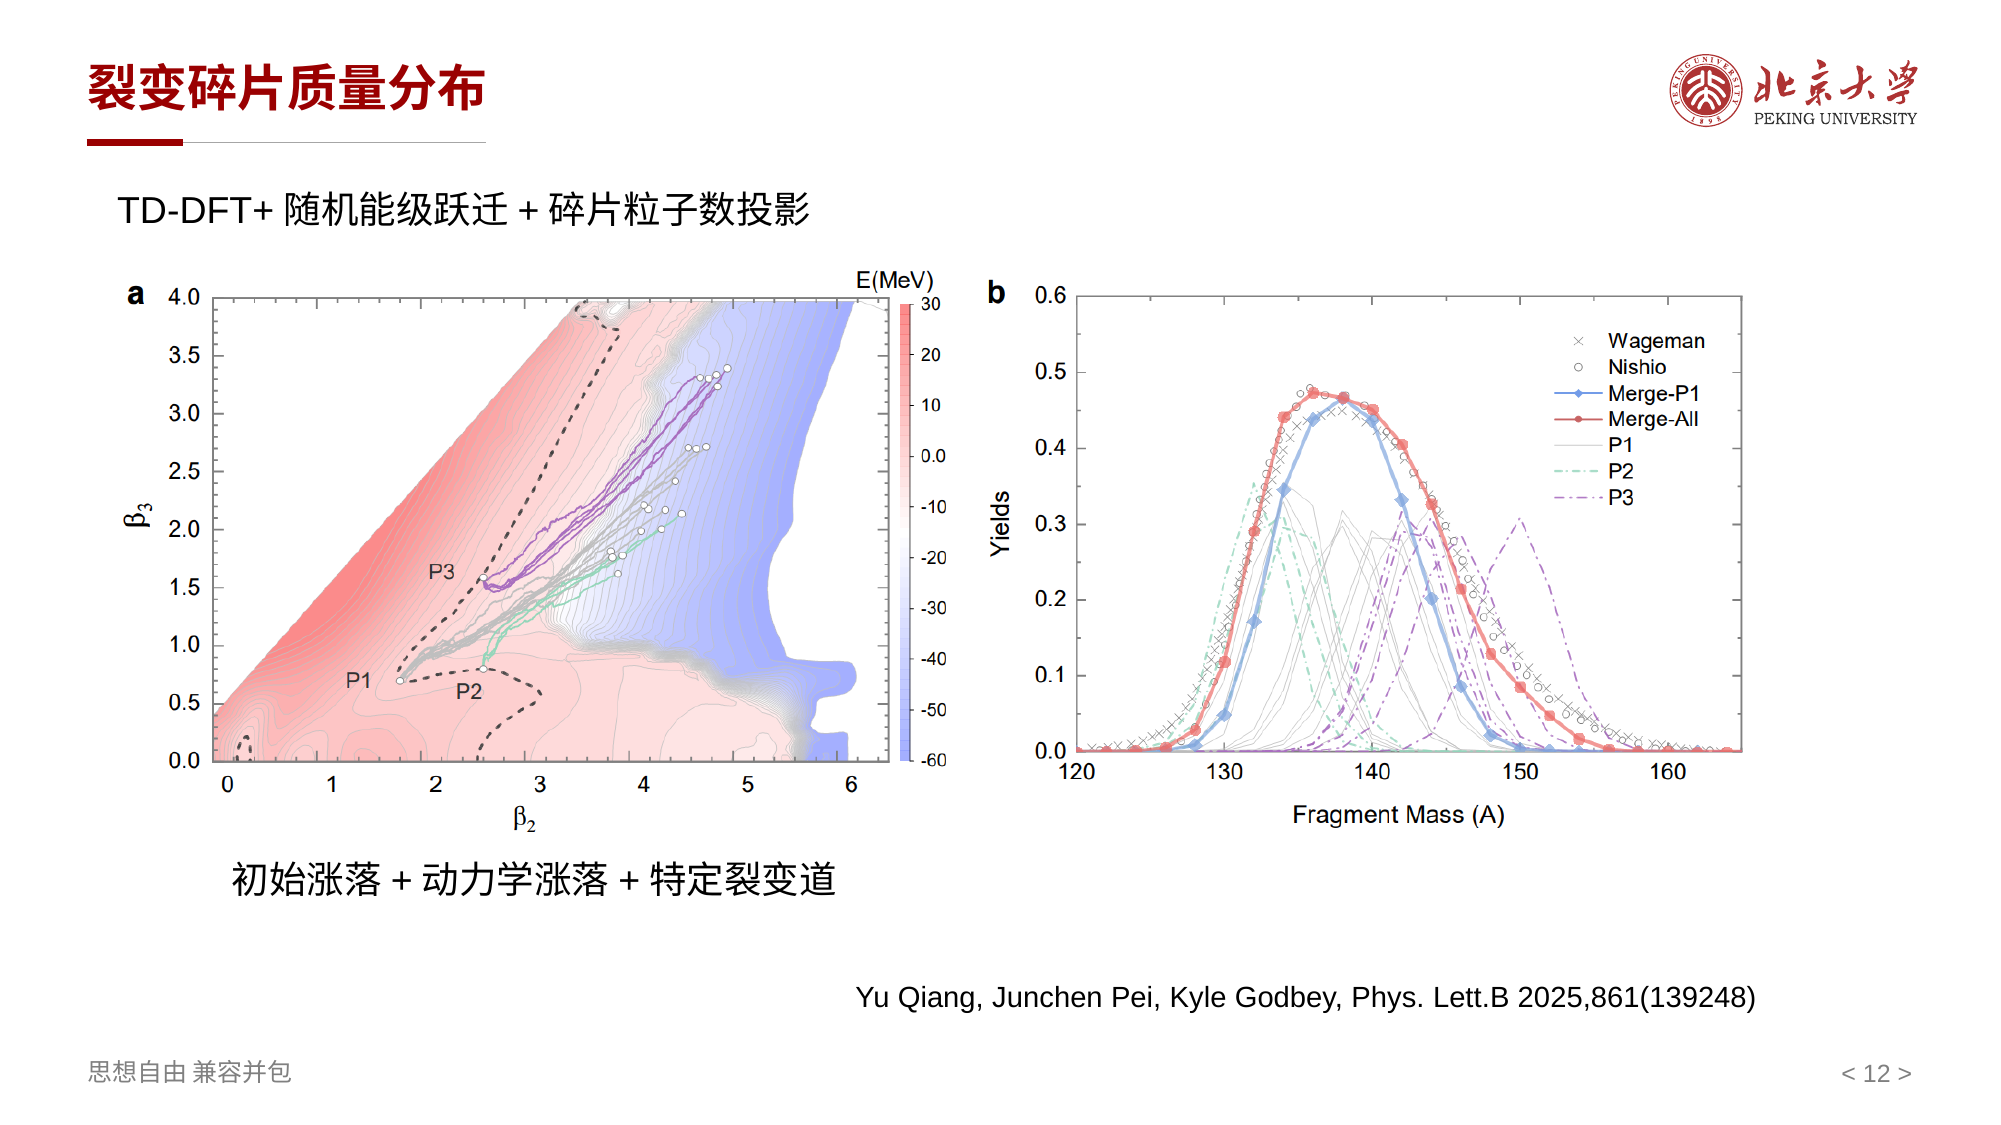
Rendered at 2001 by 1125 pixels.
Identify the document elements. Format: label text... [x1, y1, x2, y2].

picture [90, 257, 1778, 836]
text_box Yu Qiang, Junchen Pei, Kyle Godbey, Phys. Lett.B 2025,861(139248) [840, 971, 2000, 1021]
title 裂变碎片质量分布 [72, 39, 1559, 142]
text_box 初始涨落+动力学涨落+特定裂变道 [217, 848, 1280, 909]
slide_number < 12 > [1477, 1048, 1928, 1097]
text_box TD-DFT+随机能级跃迁+碎片粒子数投影 [102, 178, 1103, 239]
